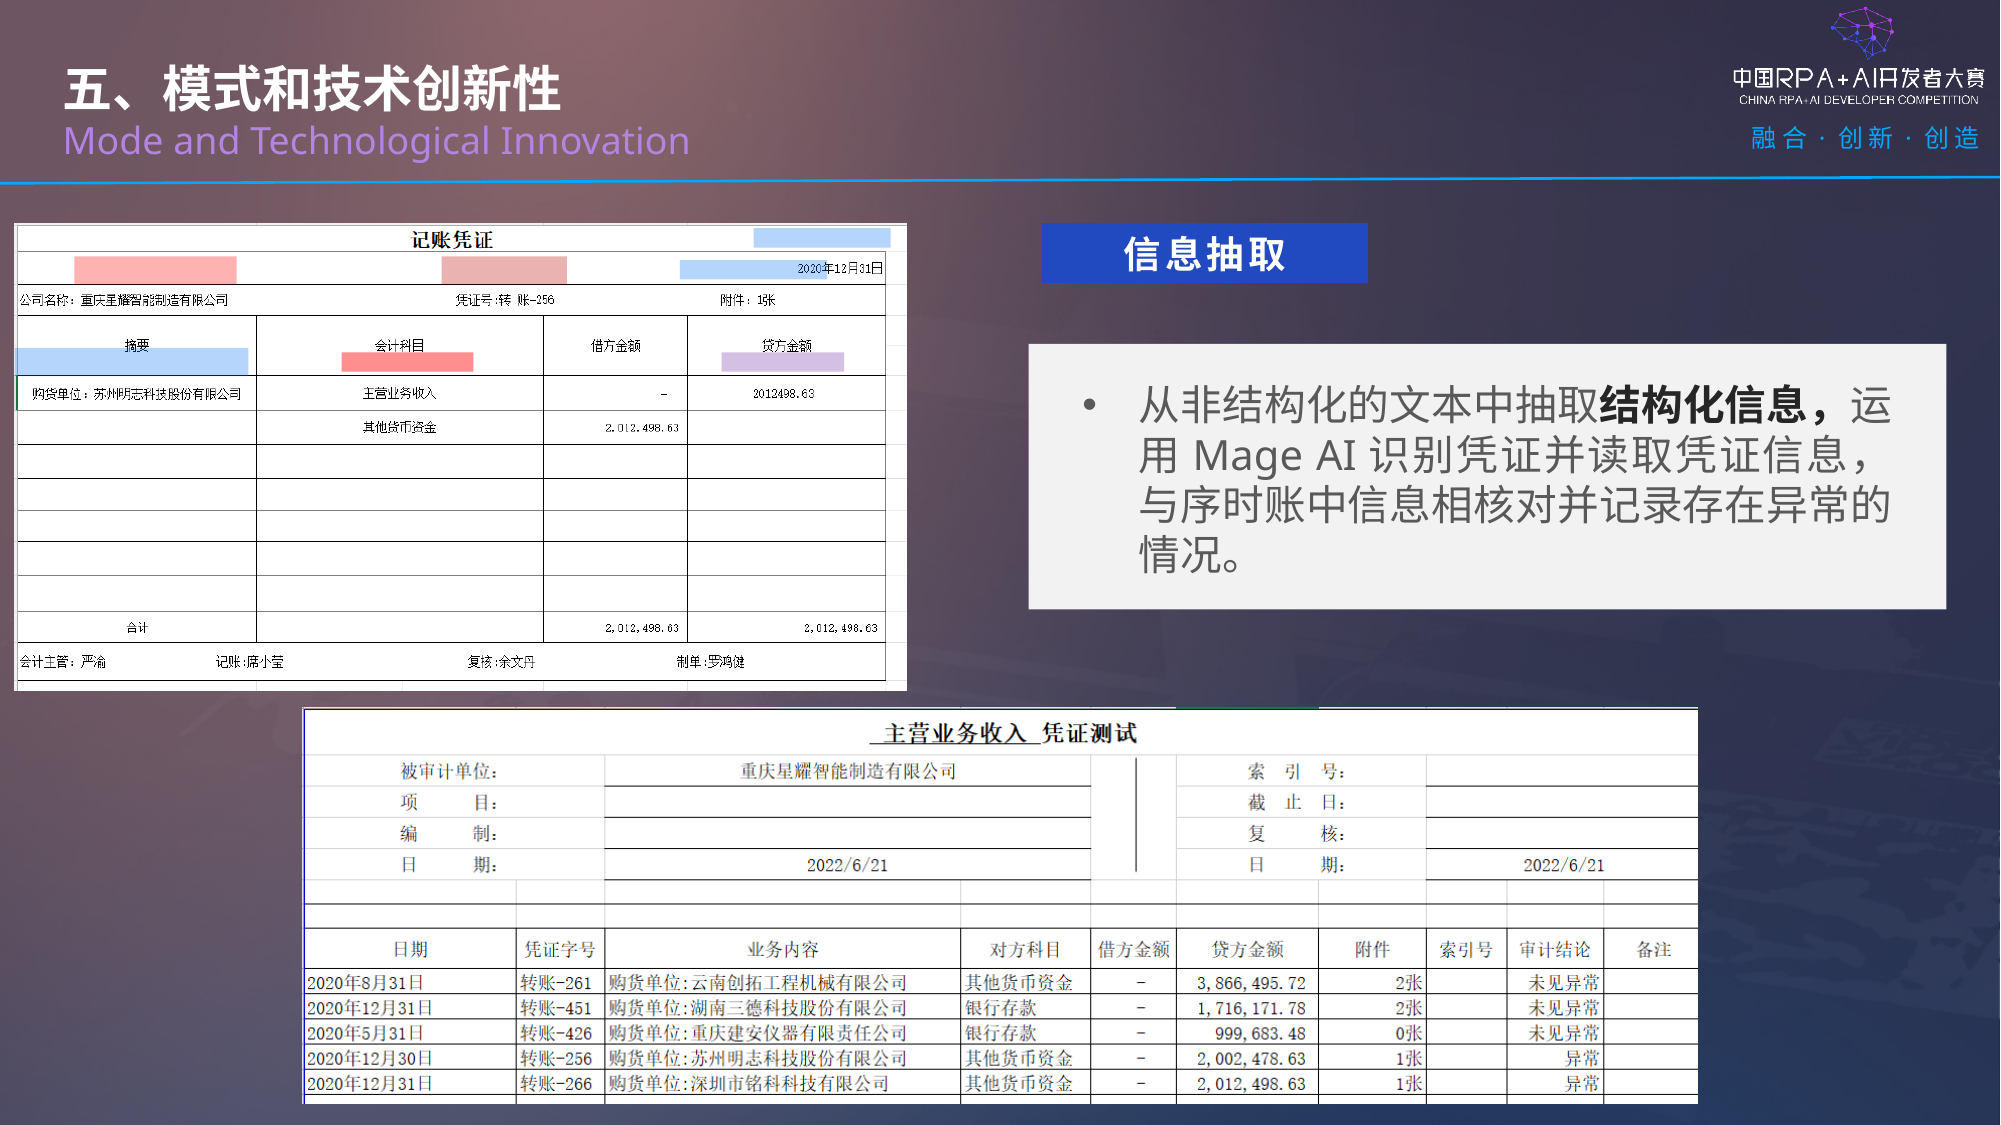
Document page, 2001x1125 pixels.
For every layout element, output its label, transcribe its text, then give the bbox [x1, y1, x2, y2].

text_box 五、模式和技术创新性 Mode and Technological Innovation [47, 49, 956, 170]
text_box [0, 177, 2000, 184]
text_box [1028, 343, 1947, 610]
text_box 信息抽取 [1041, 223, 1368, 283]
picture [0, 184, 2000, 1125]
text_box 从非结构化的文本中抽取结构化信息，运用Mage AI识别凭证并读取凭证信息，与序时账中信息相核对并记录存在异常的情况。 [1067, 371, 1907, 587]
picture [0, 0, 2001, 177]
